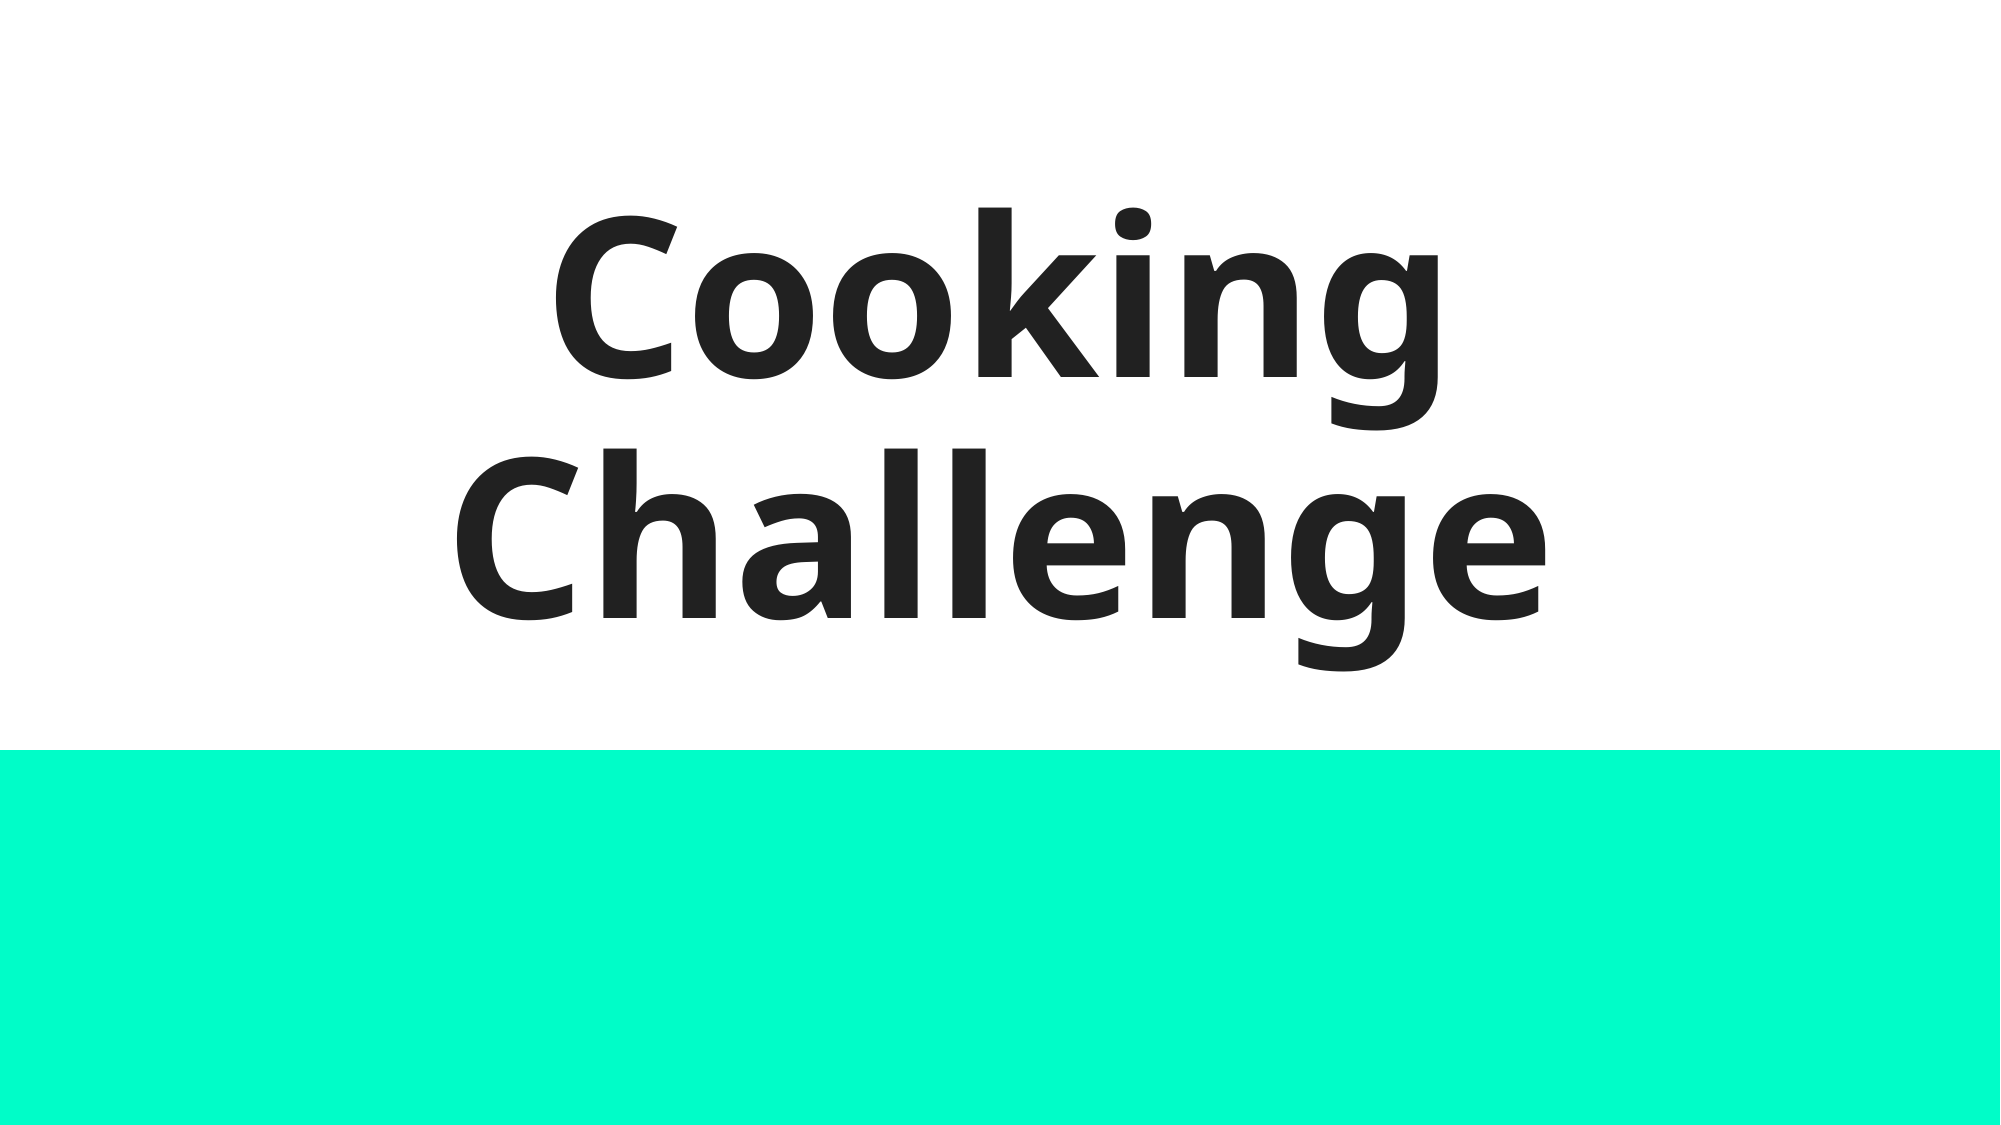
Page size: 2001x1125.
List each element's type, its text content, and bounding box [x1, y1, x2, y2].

title Cooking Challenge [68, 85, 1932, 675]
